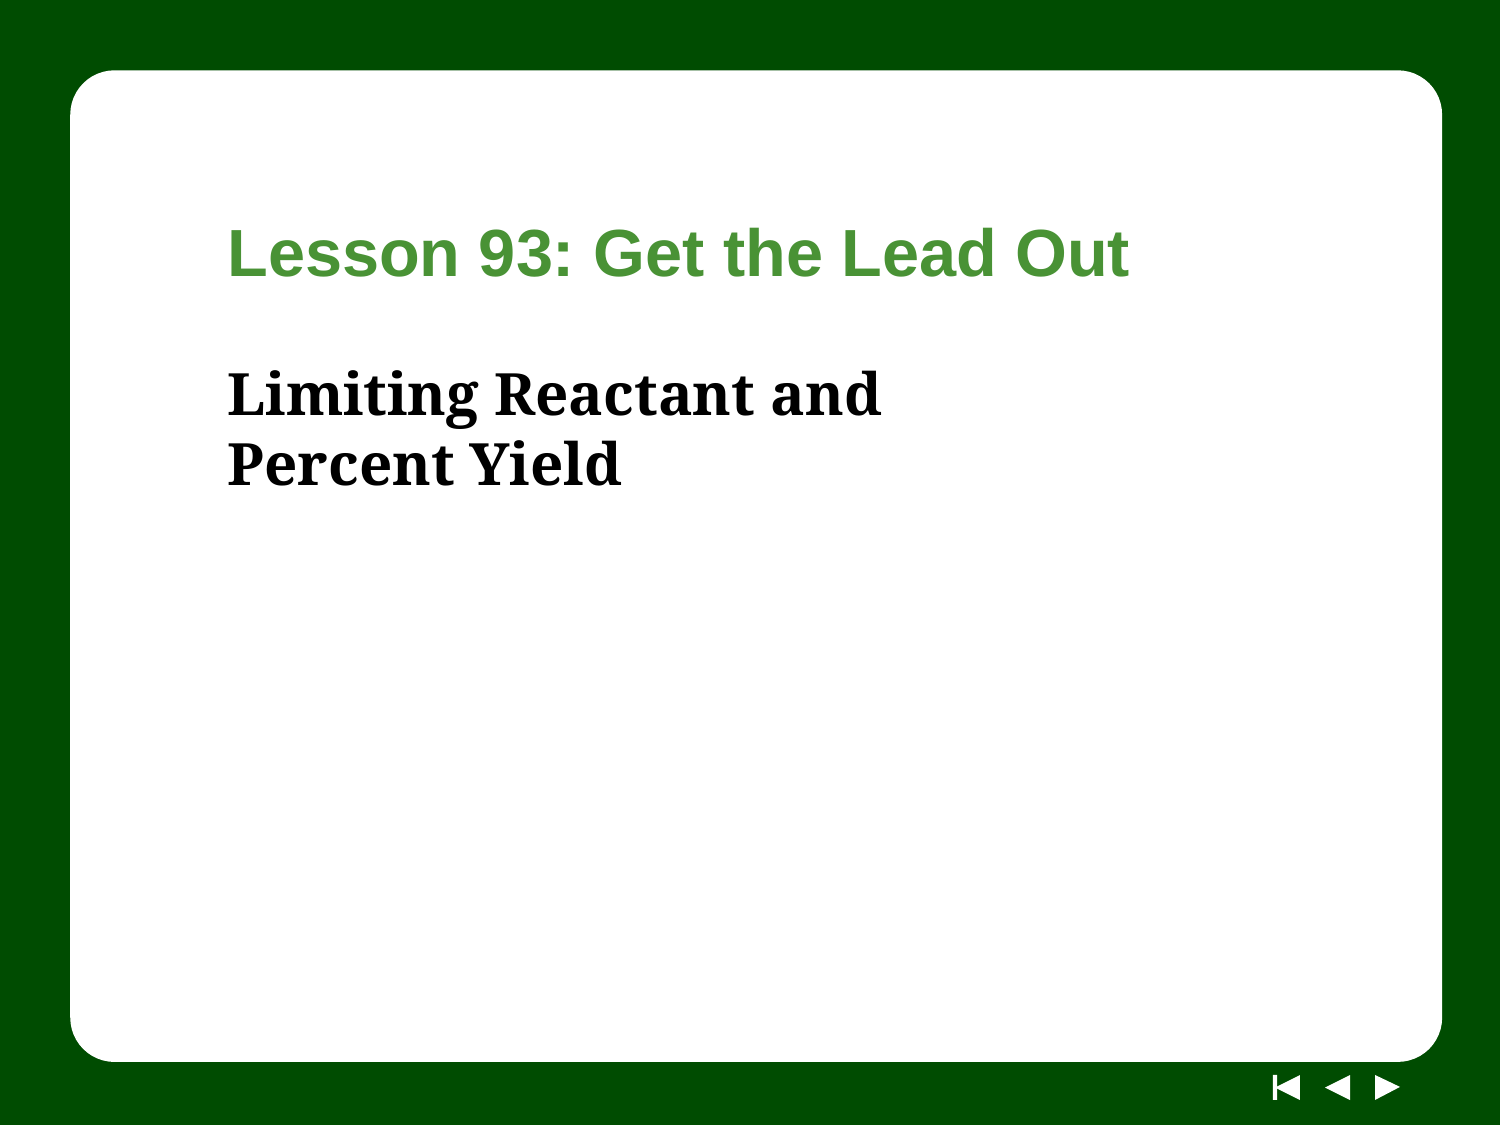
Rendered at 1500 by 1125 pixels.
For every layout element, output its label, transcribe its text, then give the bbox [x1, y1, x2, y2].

list Limiting Reactant and Percent Yield [212, 350, 1013, 988]
title Lesson 93: Get the Lead Out [212, 174, 1425, 325]
